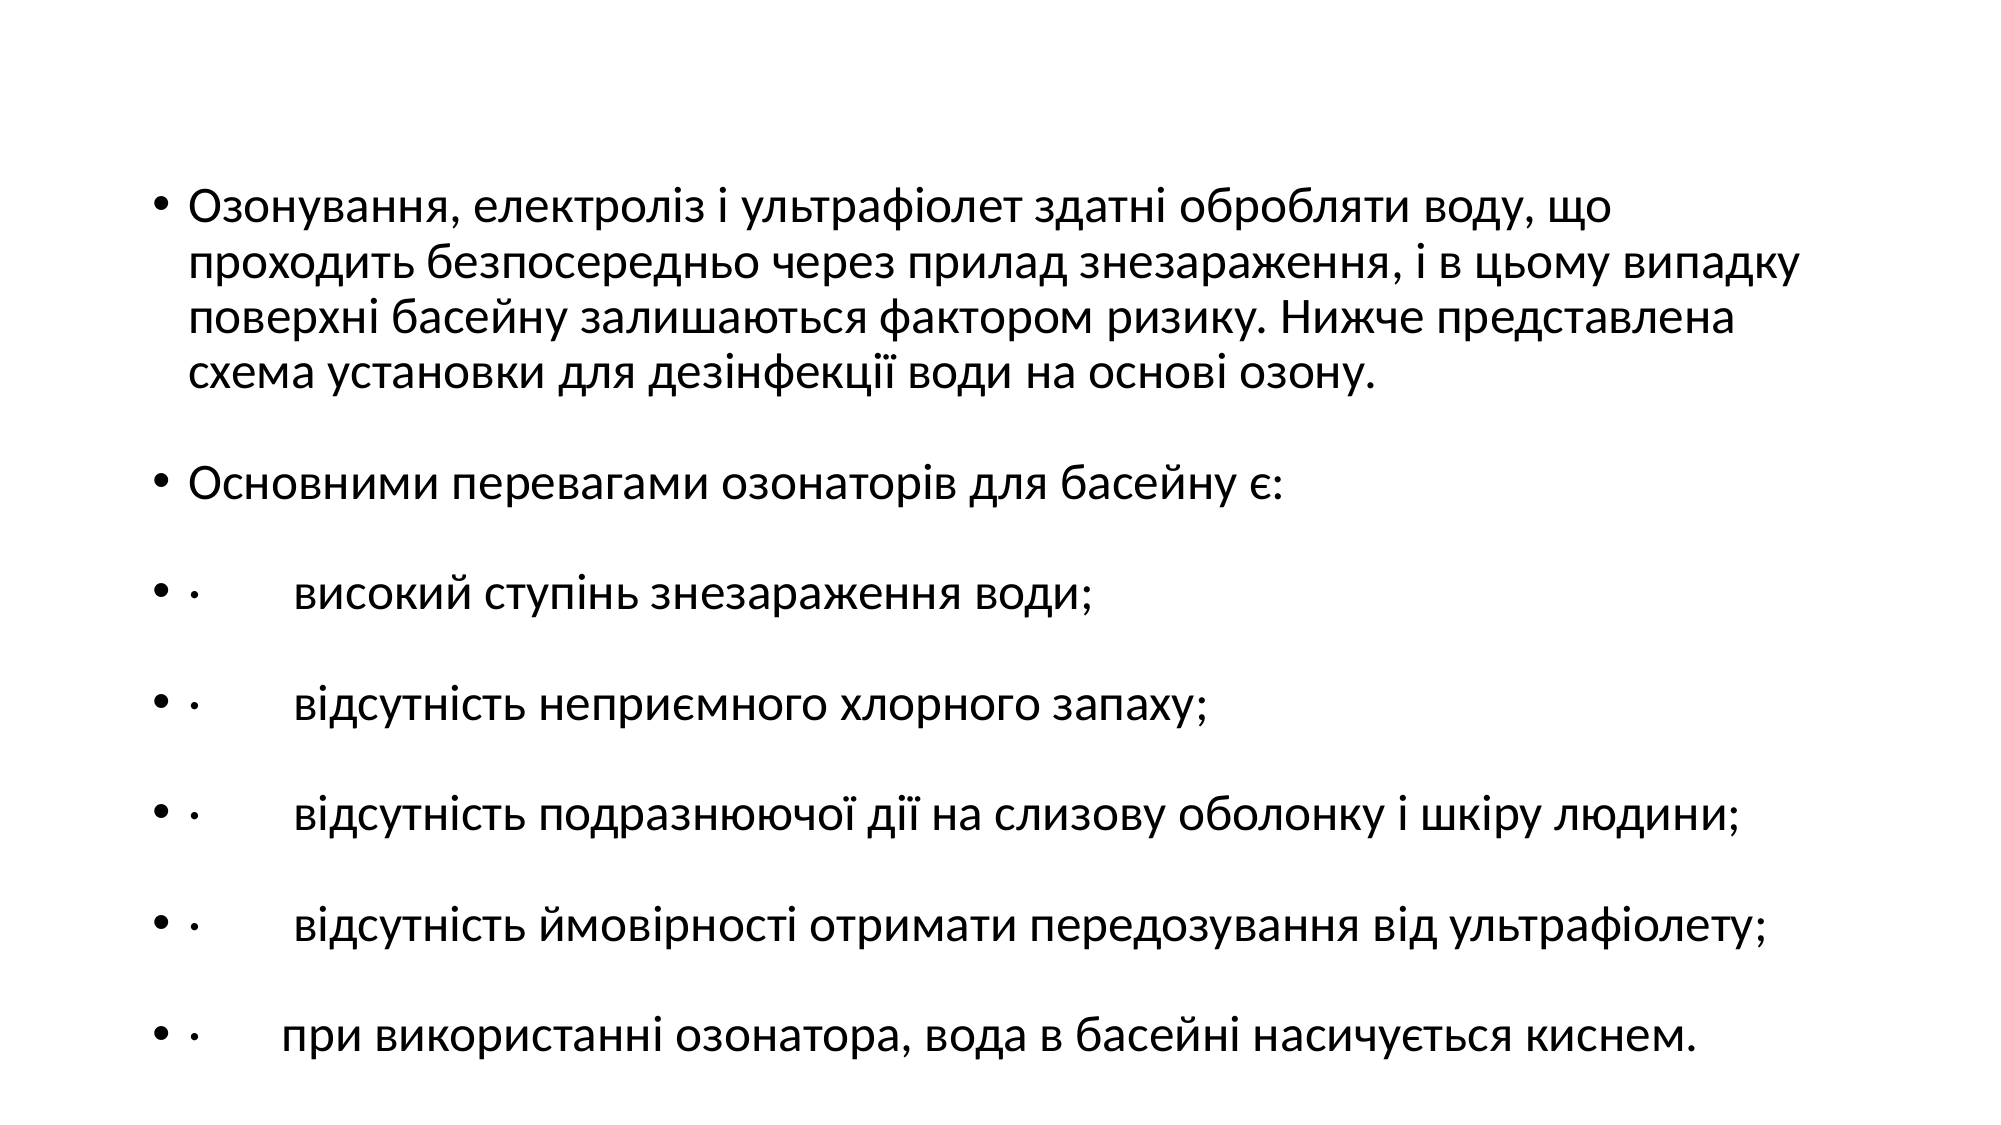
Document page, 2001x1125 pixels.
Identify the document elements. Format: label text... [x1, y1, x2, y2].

list Озонування, електроліз і ультрафіолет здатні обробляти воду, що проходить безпосередньо через прилад знезараження, і в цьому випадку поверхні басейну залишаються фактором ризику. Нижче представлена схема установки для дезінфекції води на основі озону. Основними перевагами озонаторів для басейну є: · високий ступінь знезараження води; · відсутність неприємного хлорного запаху; · відсутність подразнюючої дії на слизову оболонку і шкіру людини; · відсутність ймовірності отримати передозування від ультрафіолету; · при використанні озонатора, вода в басейні насичується киснем. [137, 171, 1863, 1086]
